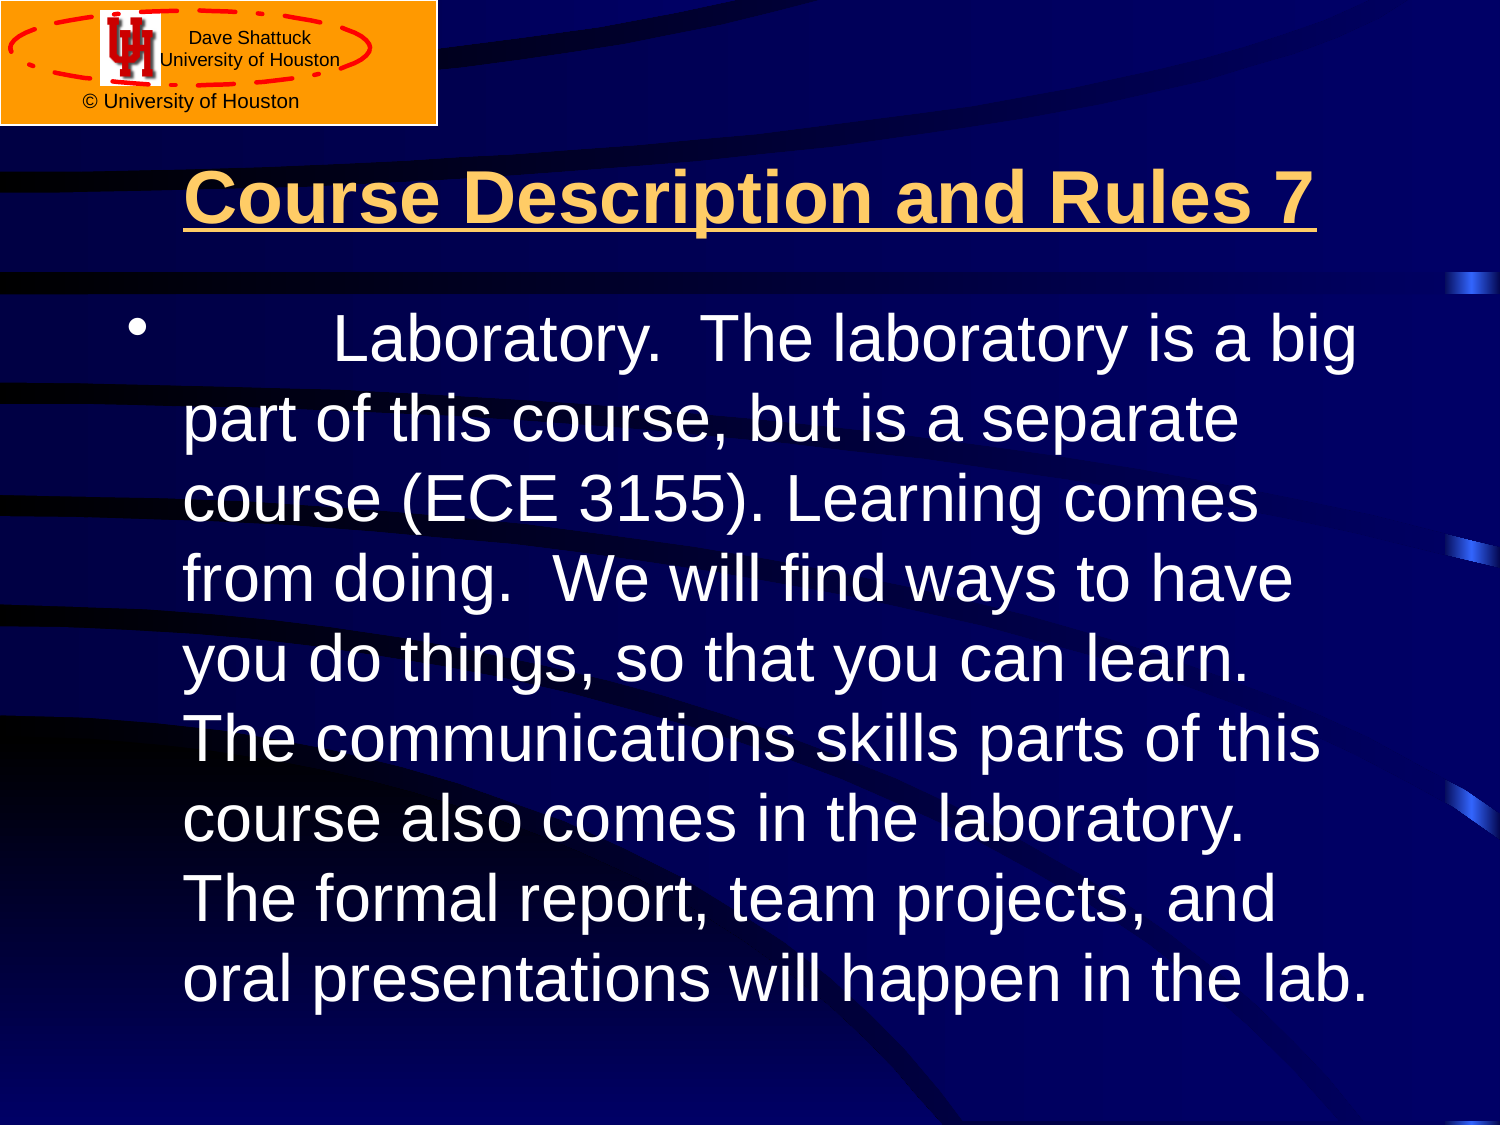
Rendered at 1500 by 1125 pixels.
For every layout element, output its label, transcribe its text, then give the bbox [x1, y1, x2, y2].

list Laboratory. The laboratory is a big part of this course, but is a separate course (ECE 3155). Learning comes from doing. We will find ways to have you do things, so that you can learn. The communications skills parts of this course also comes in the laboratory. The formal report, team projects, and oral presentations will happen in the lab. [111, 287, 1387, 1038]
title Course Description and Rules 7 [112, 99, 1388, 288]
